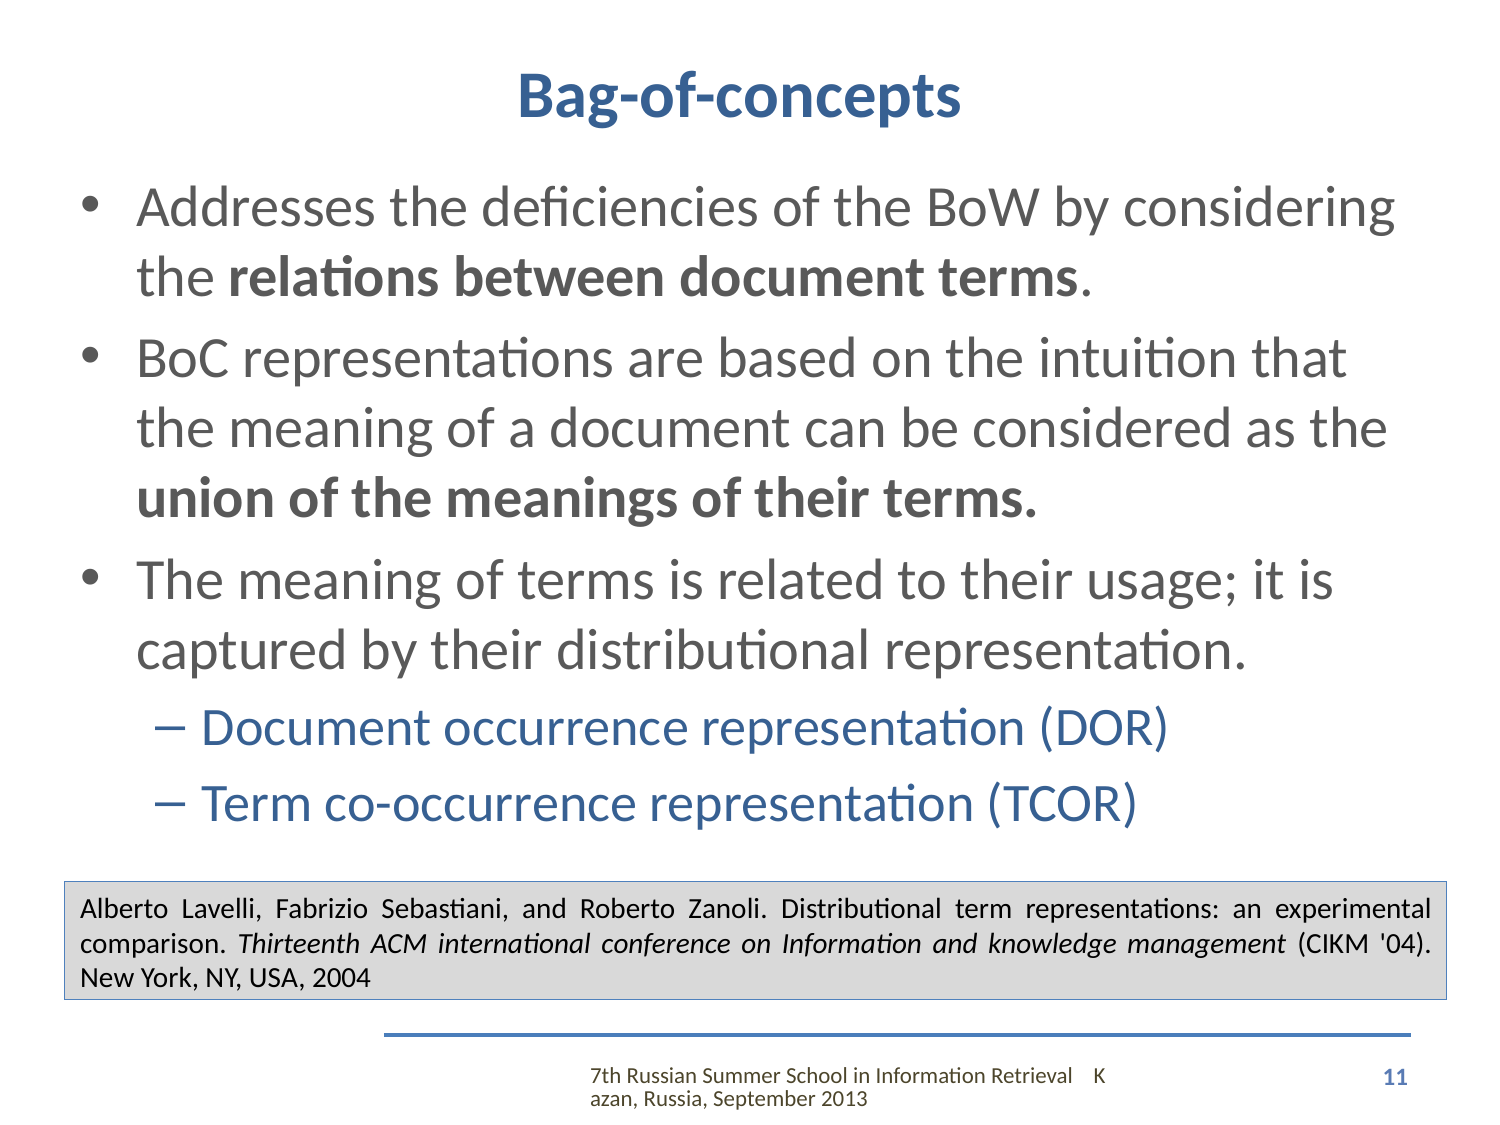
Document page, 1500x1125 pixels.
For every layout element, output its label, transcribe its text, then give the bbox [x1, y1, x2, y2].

text_box Alberto Lavelli, Fabrizio Sebastiani, and Roberto Zanoli. Distributional term representations: an experimental comparison. Thirteenth ACM international conference on Information and knowledge management (CIKM '04). New York, NY, USA, 2004 [64, 881, 1447, 1000]
footer 7th Russian Summer School in Information Retrieval Kazan, Russia, September 2013 [575, 1044, 1128, 1105]
list Addresses the deficiencies of the BoW by considering the relations between document terms. BoC representations are based on the intuition that the meaning of a document can be considered as the union of the meanings of their terms. The meaning of terms is related to their usage; it is captured by their distributional representation. Document occurrence representation (DOR) Term co-occurrence representation (TCOR) [64, 160, 1415, 881]
title Bag-of-concepts [64, 33, 1415, 149]
slide_number 11 [1311, 1045, 1424, 1106]
